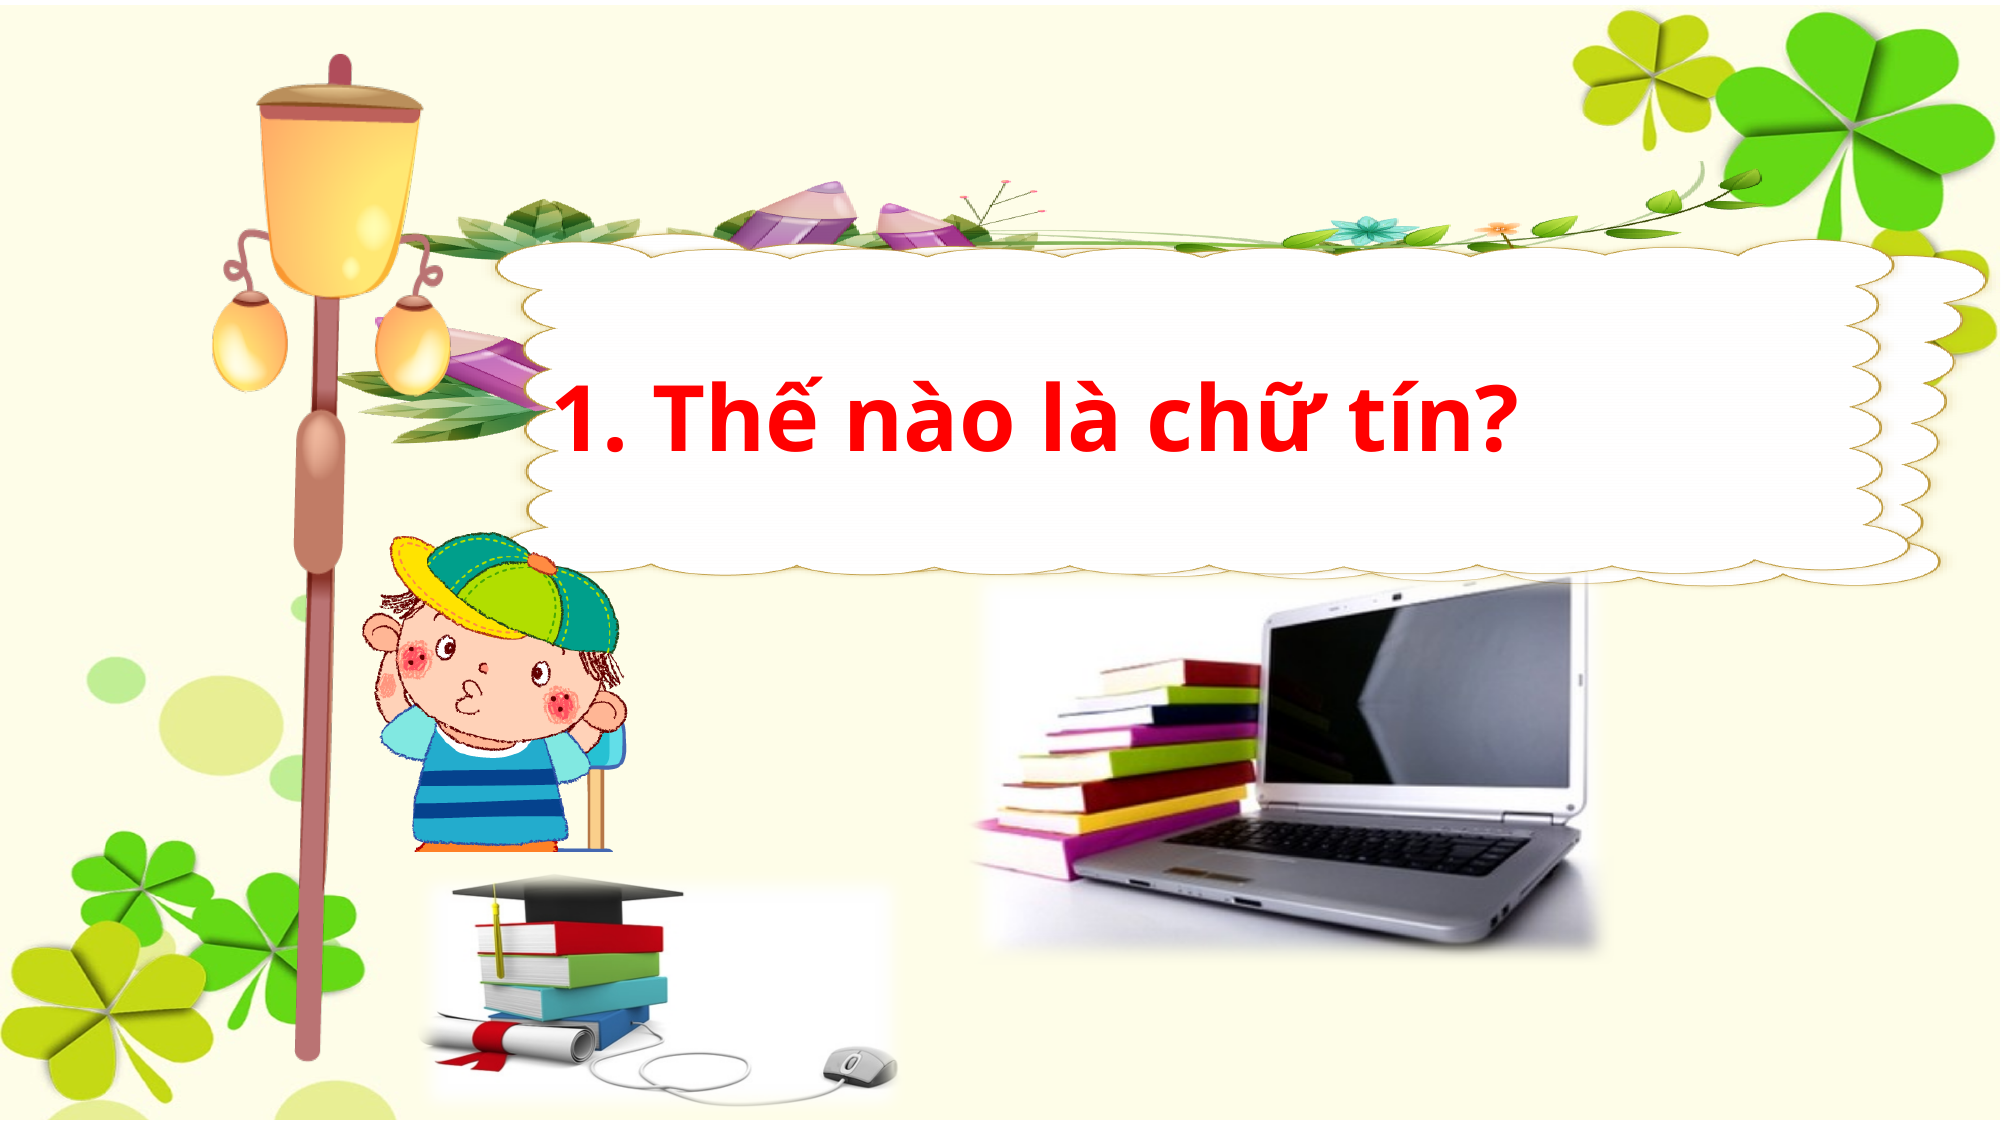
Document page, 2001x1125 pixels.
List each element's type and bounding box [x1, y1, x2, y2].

picture [0, 5, 2001, 1120]
text_box [196, 19, 910, 1120]
